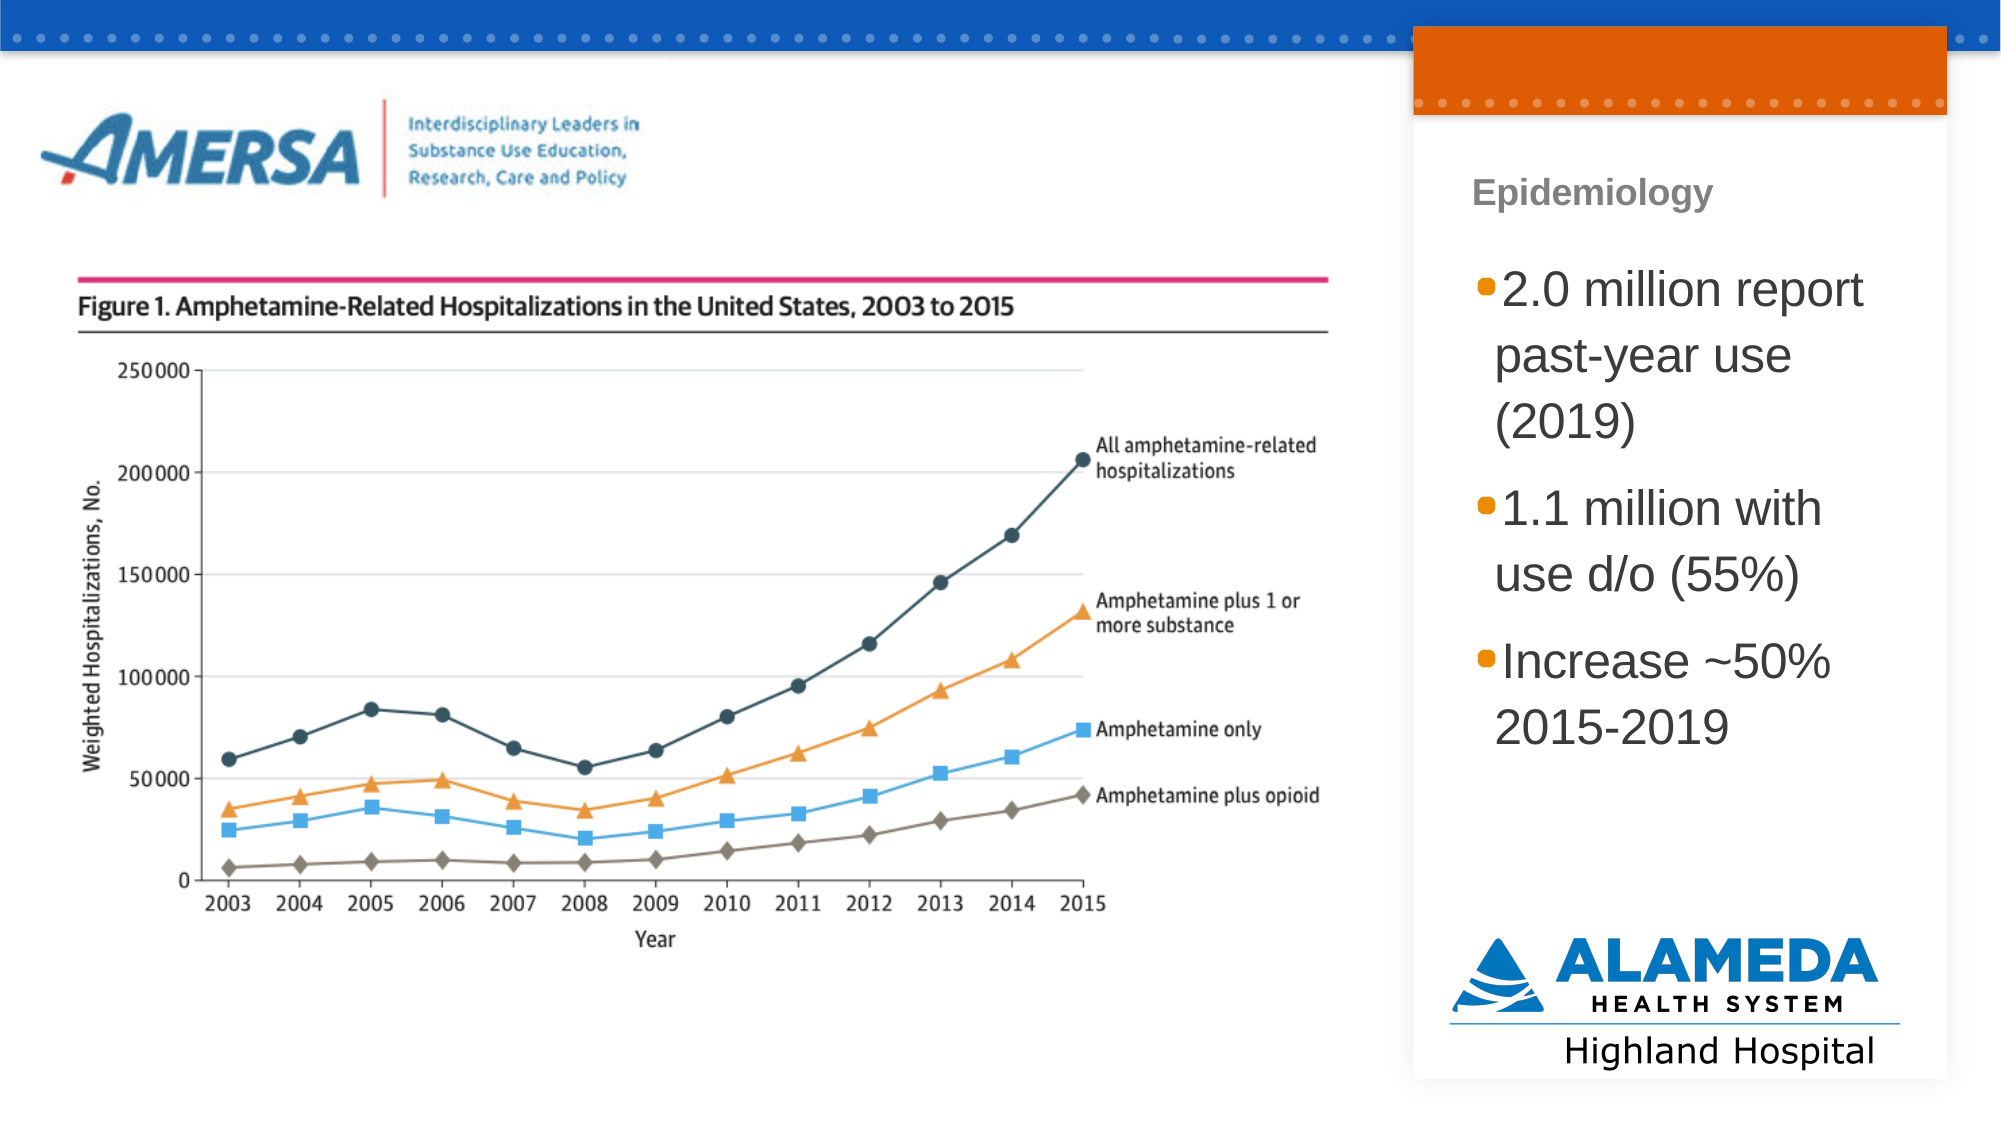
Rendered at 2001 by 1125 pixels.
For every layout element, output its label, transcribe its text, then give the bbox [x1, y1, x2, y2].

picture [61, 263, 1349, 977]
picture [1471, 271, 1502, 302]
picture [24, 59, 667, 235]
list Epidemiology [1456, 133, 1911, 243]
picture [1471, 643, 1502, 674]
list 2.0 million report past-year use (2019) 1.1 million with use d/o (55%) Increase ~50% 2015-2019 [1456, 243, 1911, 906]
picture [1378, 906, 1990, 1088]
picture [1471, 490, 1502, 521]
